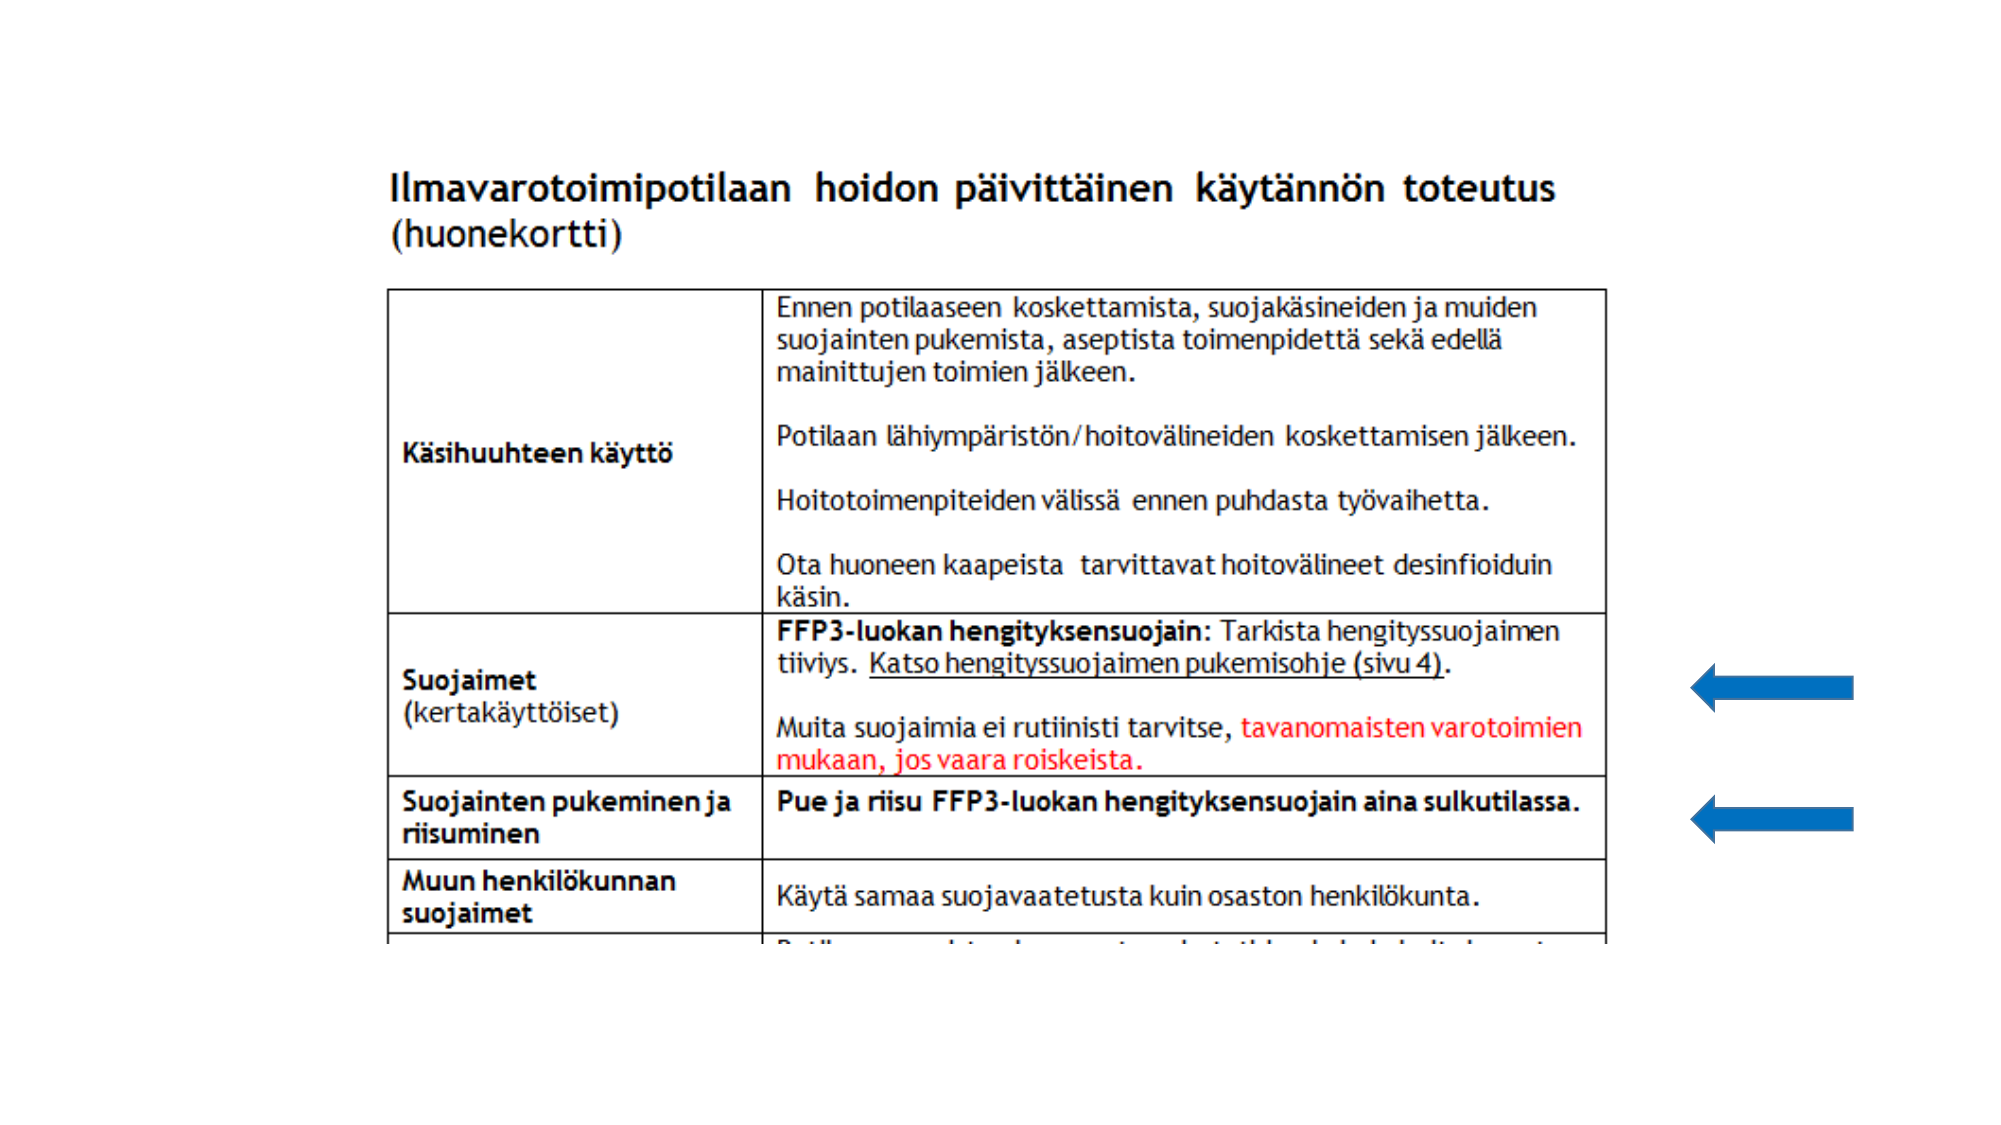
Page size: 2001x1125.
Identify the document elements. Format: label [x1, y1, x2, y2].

text_box [1690, 662, 1854, 713]
text_box [1690, 794, 1854, 845]
picture [361, 166, 1615, 944]
